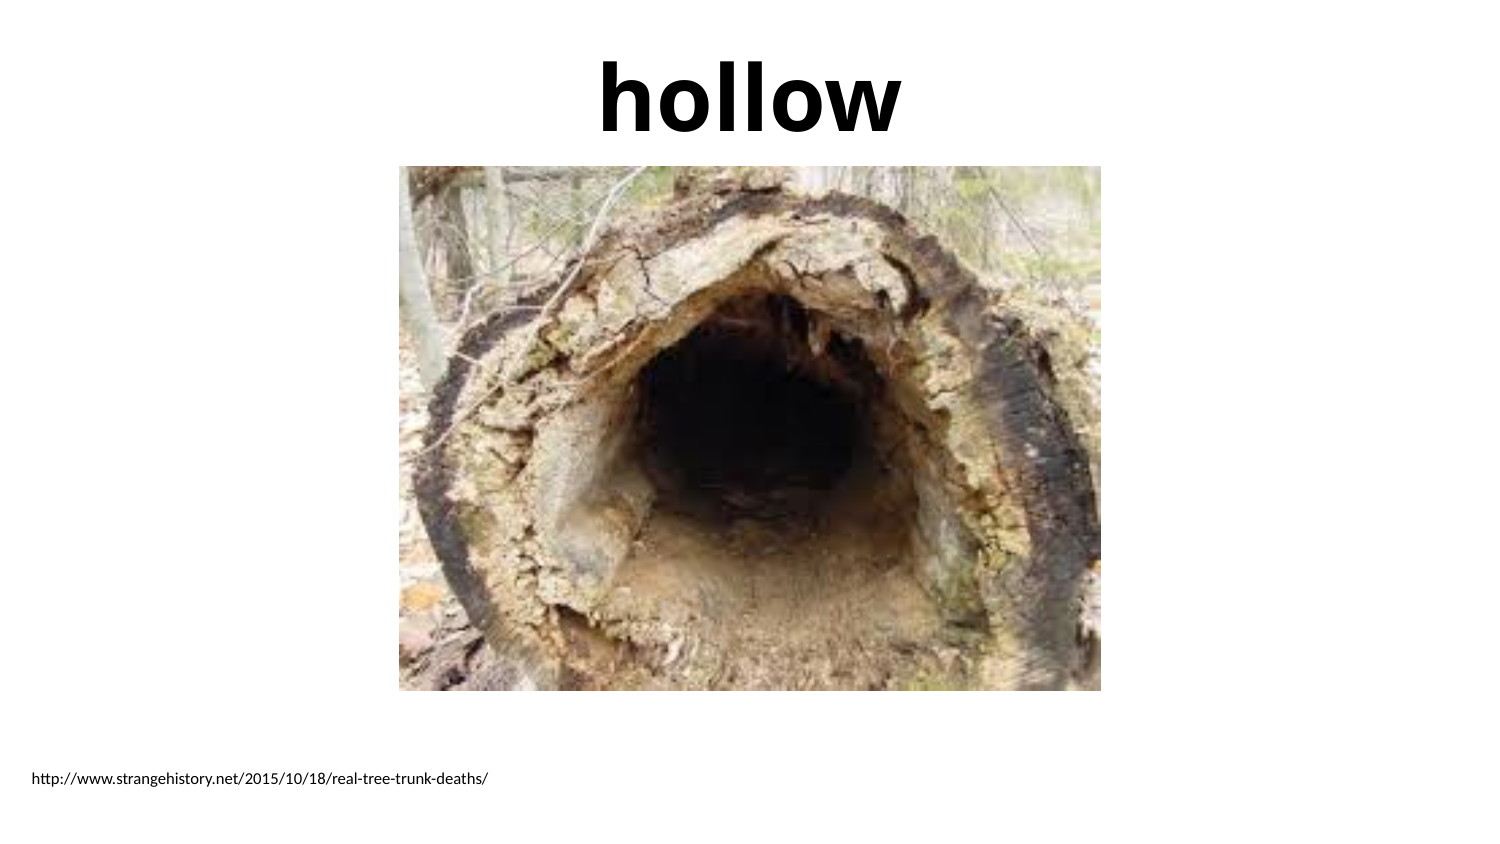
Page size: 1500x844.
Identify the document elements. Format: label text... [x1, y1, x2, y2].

list http://www.strangehistory.net/2015/10/18/real-tree-trunk-deaths/ [16, 750, 1449, 811]
picture [398, 166, 1102, 691]
title hollow [51, 24, 1449, 167]
